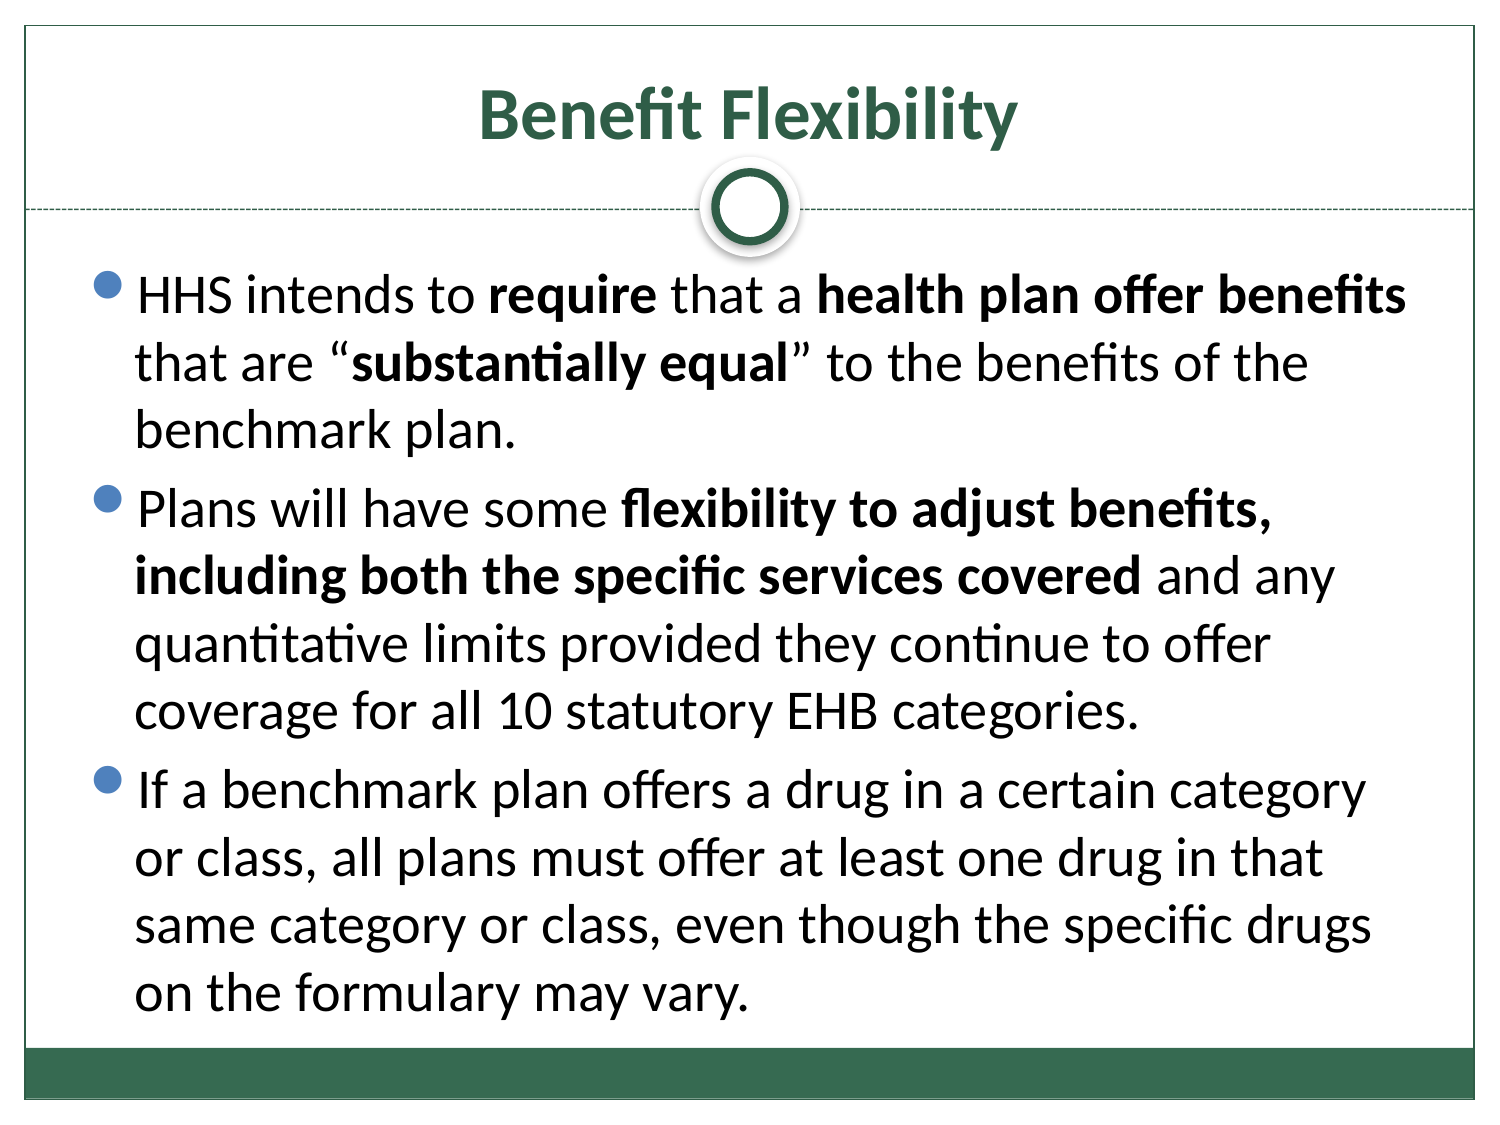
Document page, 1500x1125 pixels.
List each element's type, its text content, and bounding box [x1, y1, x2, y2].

title Benefit Flexibility [49, 37, 1450, 162]
list HHS intends to require that a health plan offer benefits that are “substantially equal” to the benefits of the benchmark plan. Plans will have some flexibility to adjust benefits, including both the specific services covered and any quantitative limits provided they continue to offer coverage for all 10 statutory EHB categories. If a benchmark plan offers a drug in a certain category or class, all plans must offer at least one drug in that same category or class, even though the specific drugs on the formulary may vary. [75, 249, 1425, 1075]
